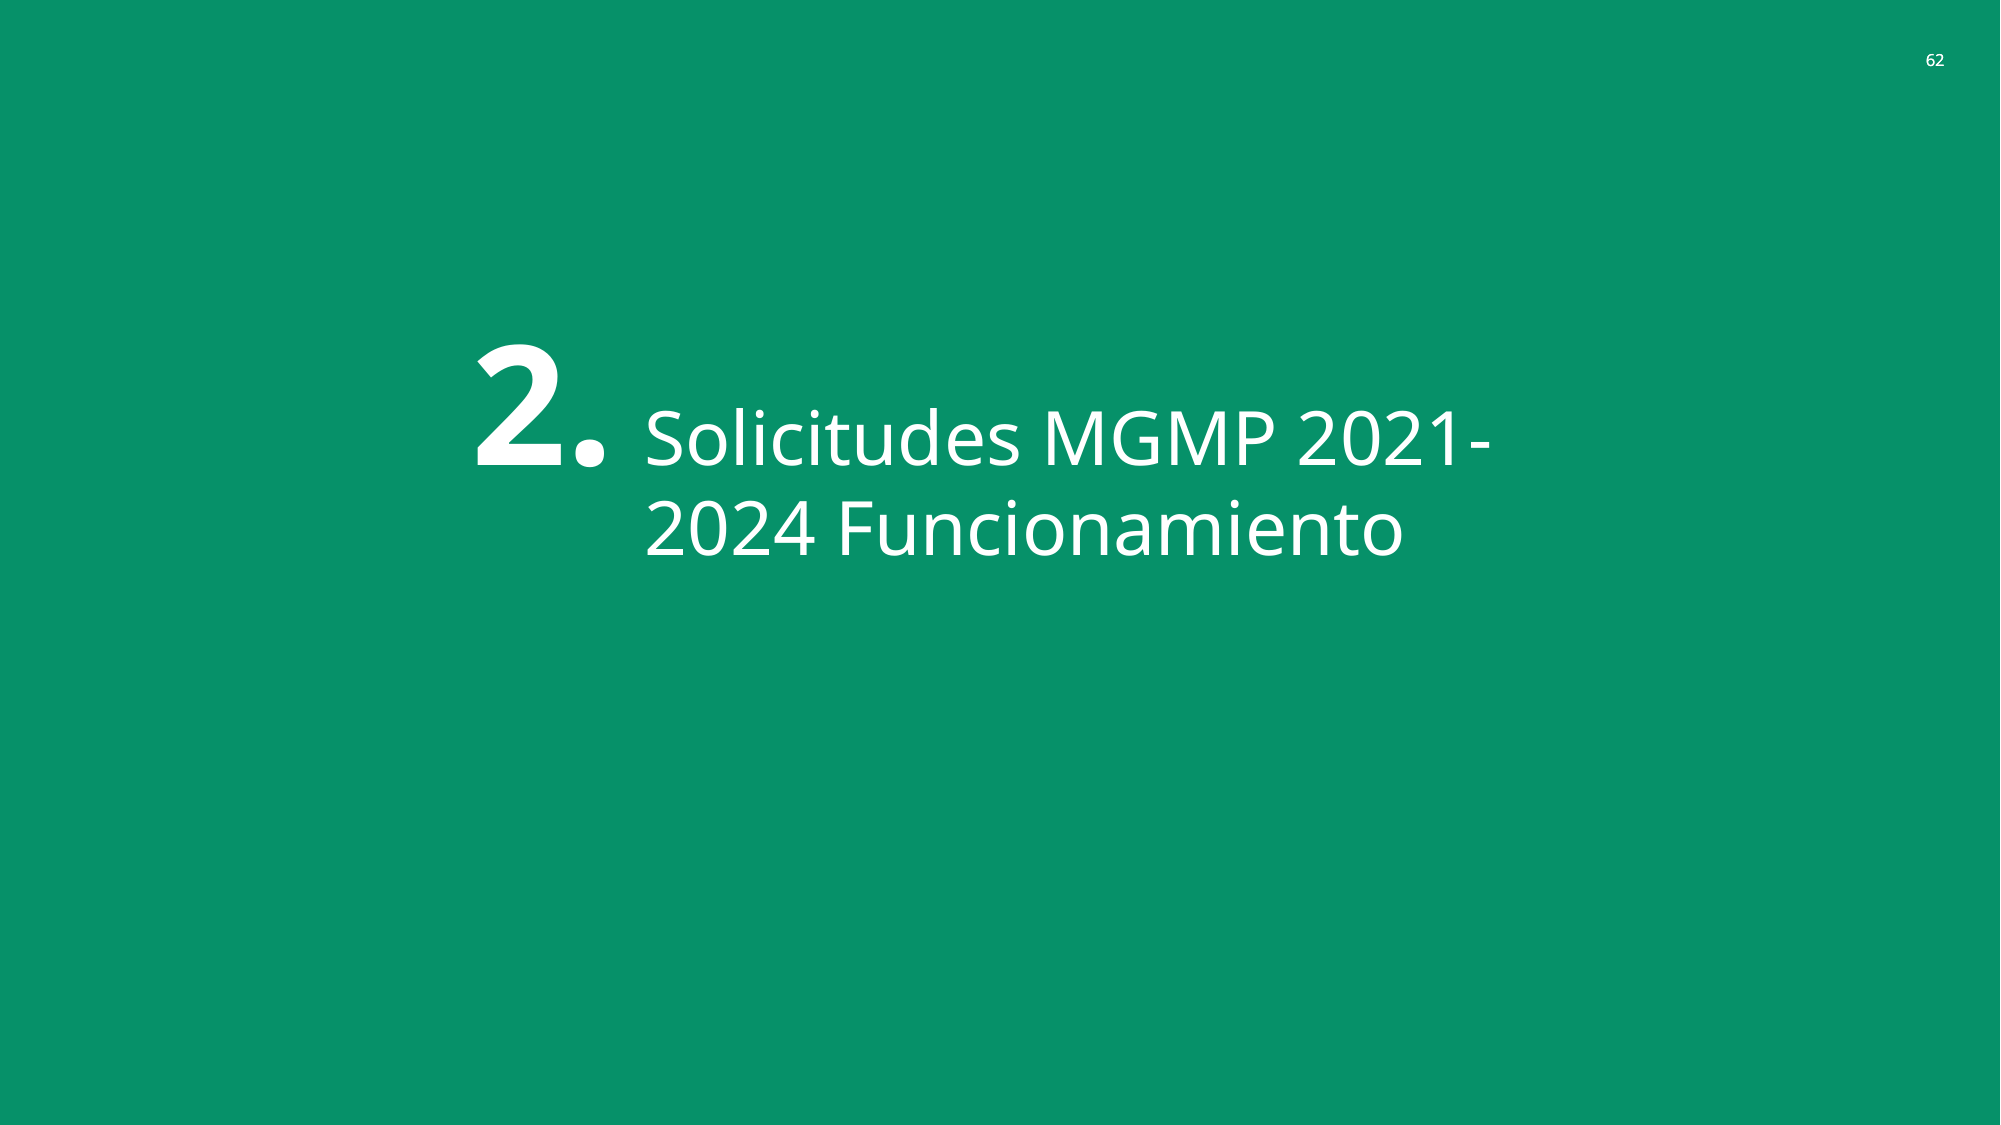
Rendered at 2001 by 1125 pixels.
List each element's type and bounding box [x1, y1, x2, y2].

list [248, 313, 1642, 967]
